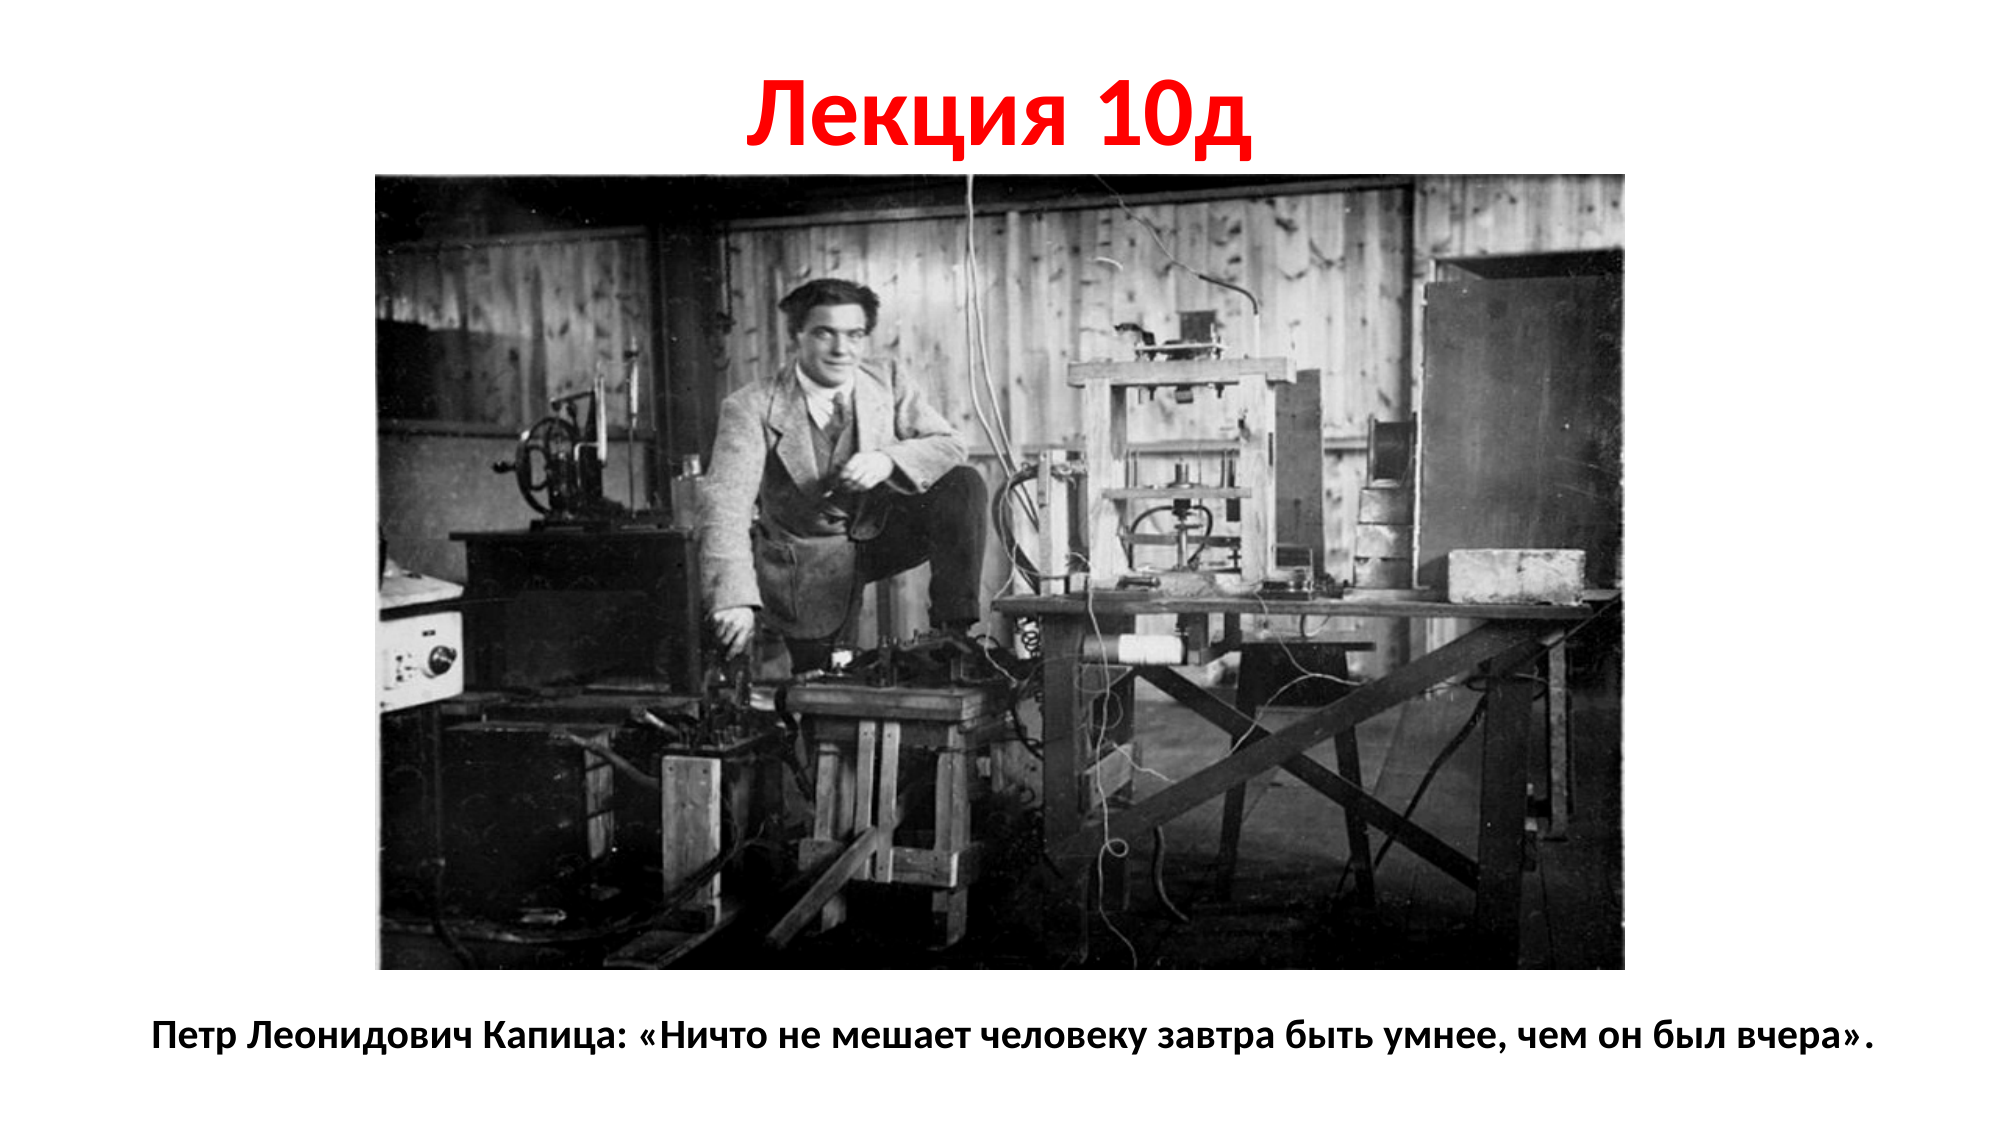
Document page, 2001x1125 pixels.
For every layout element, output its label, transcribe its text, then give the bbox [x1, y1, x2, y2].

title Лекция 10д [249, 23, 1750, 175]
picture [374, 174, 1625, 970]
text_box Петр Леонидович Капица: «Ничто не мешает человеку завтра быть умнее, чем он был вчера». [63, 999, 1965, 1065]
